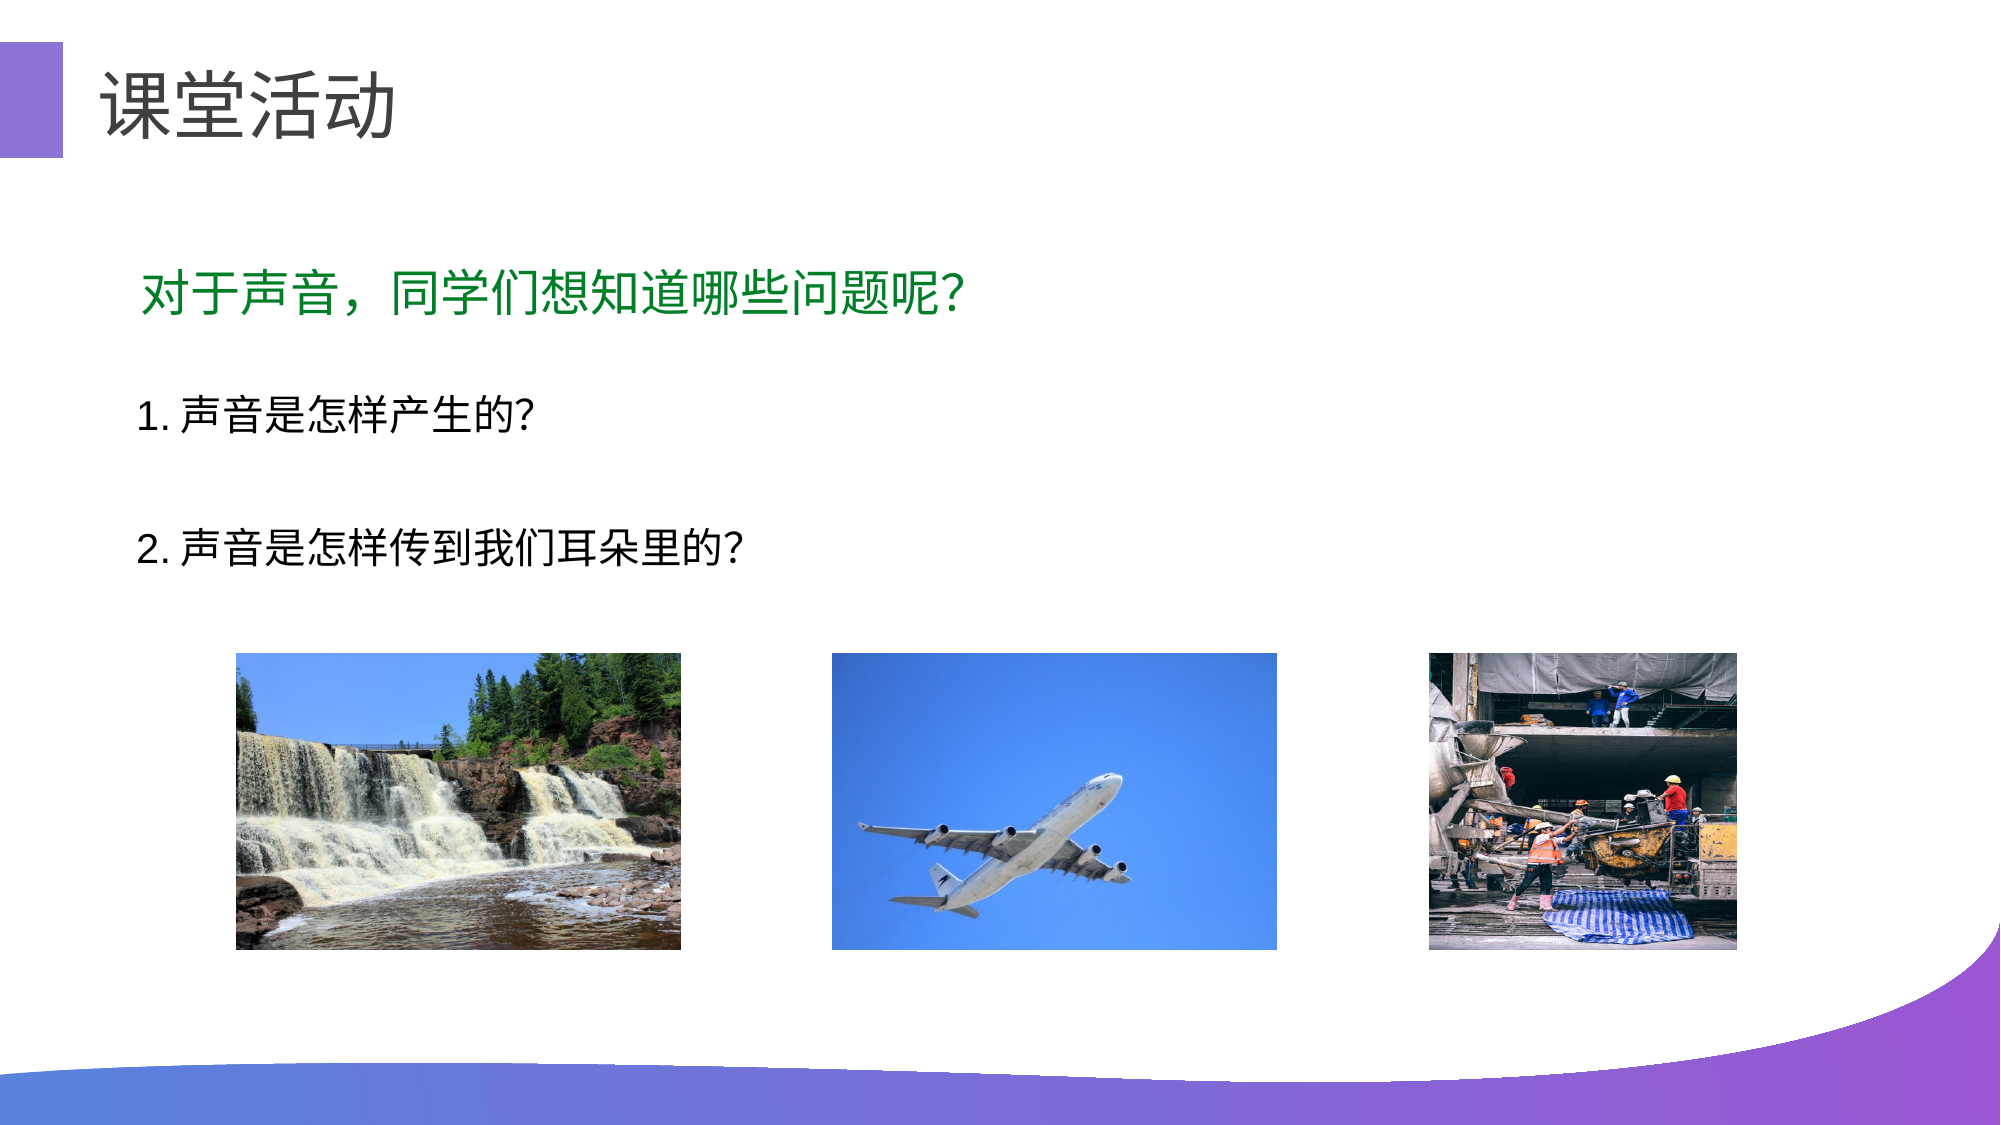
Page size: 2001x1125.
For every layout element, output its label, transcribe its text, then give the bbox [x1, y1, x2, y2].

text_box 课堂活动 [82, 51, 439, 157]
text_box 1.声音是怎样产生的？ [121, 381, 989, 447]
picture [1429, 653, 1737, 950]
text_box 对于声音，同学们想知道哪些问题呢？ [125, 238, 1794, 329]
text_box 2.声音是怎样传到我们耳朵里的？ [121, 514, 1430, 580]
picture [832, 653, 1277, 950]
picture [236, 653, 681, 950]
